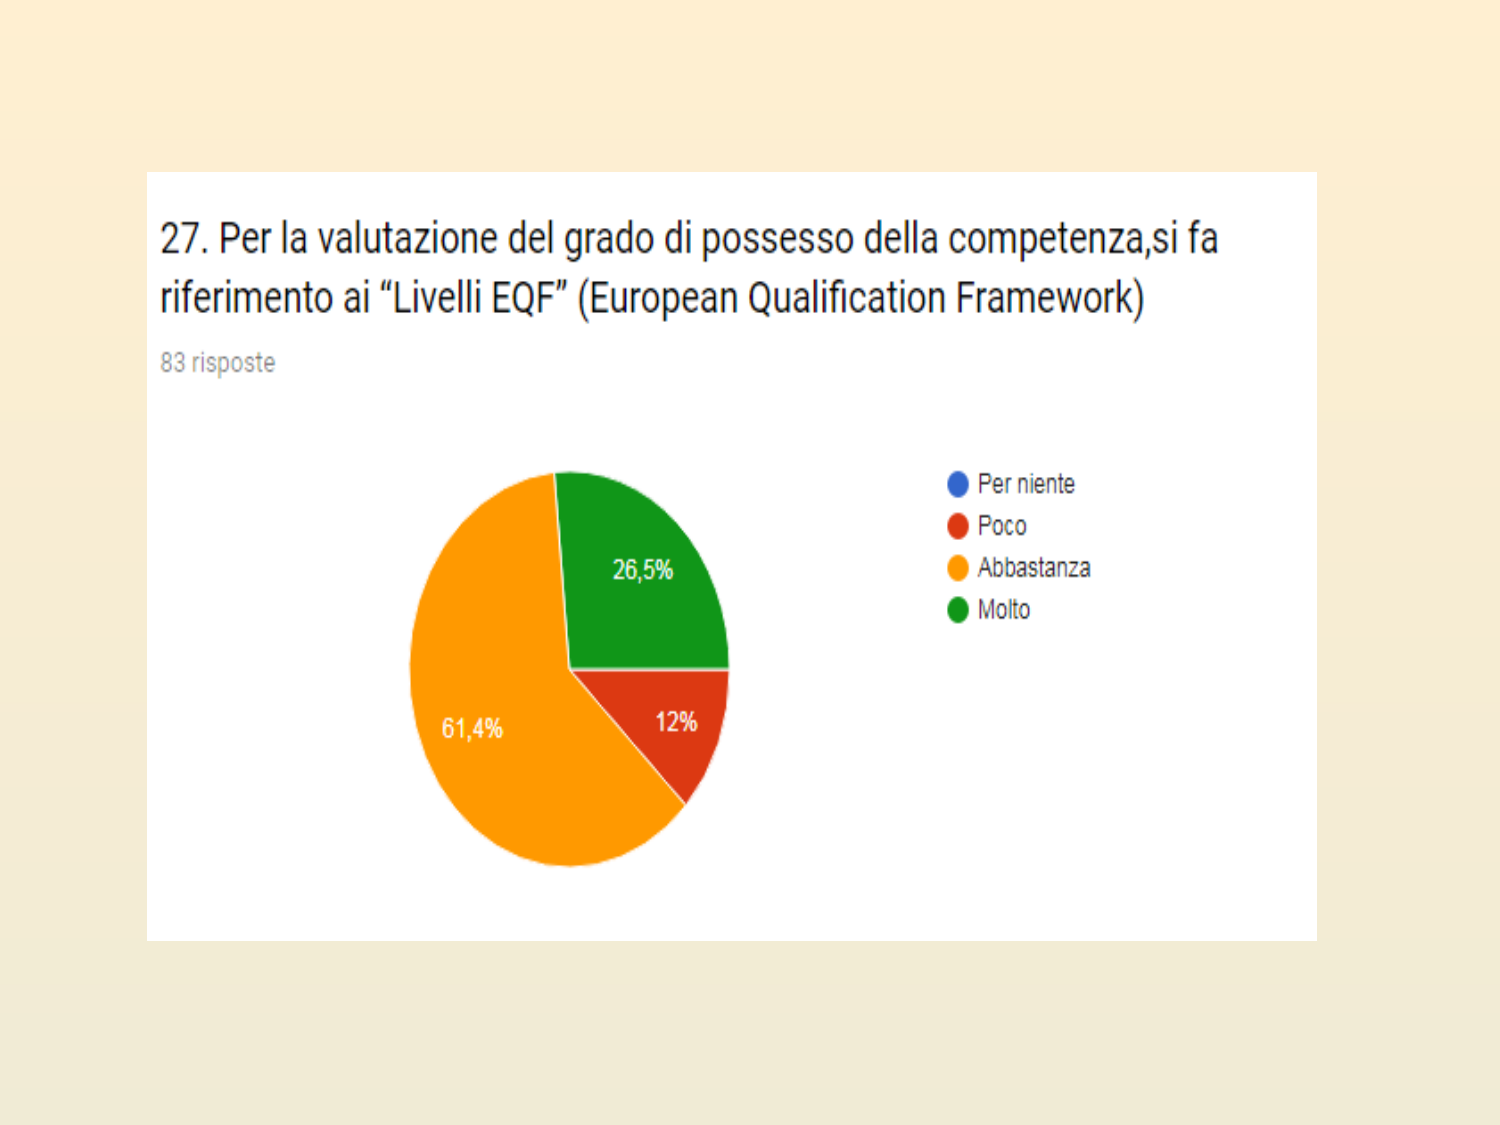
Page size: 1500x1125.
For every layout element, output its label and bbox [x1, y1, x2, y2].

picture [147, 172, 1318, 941]
